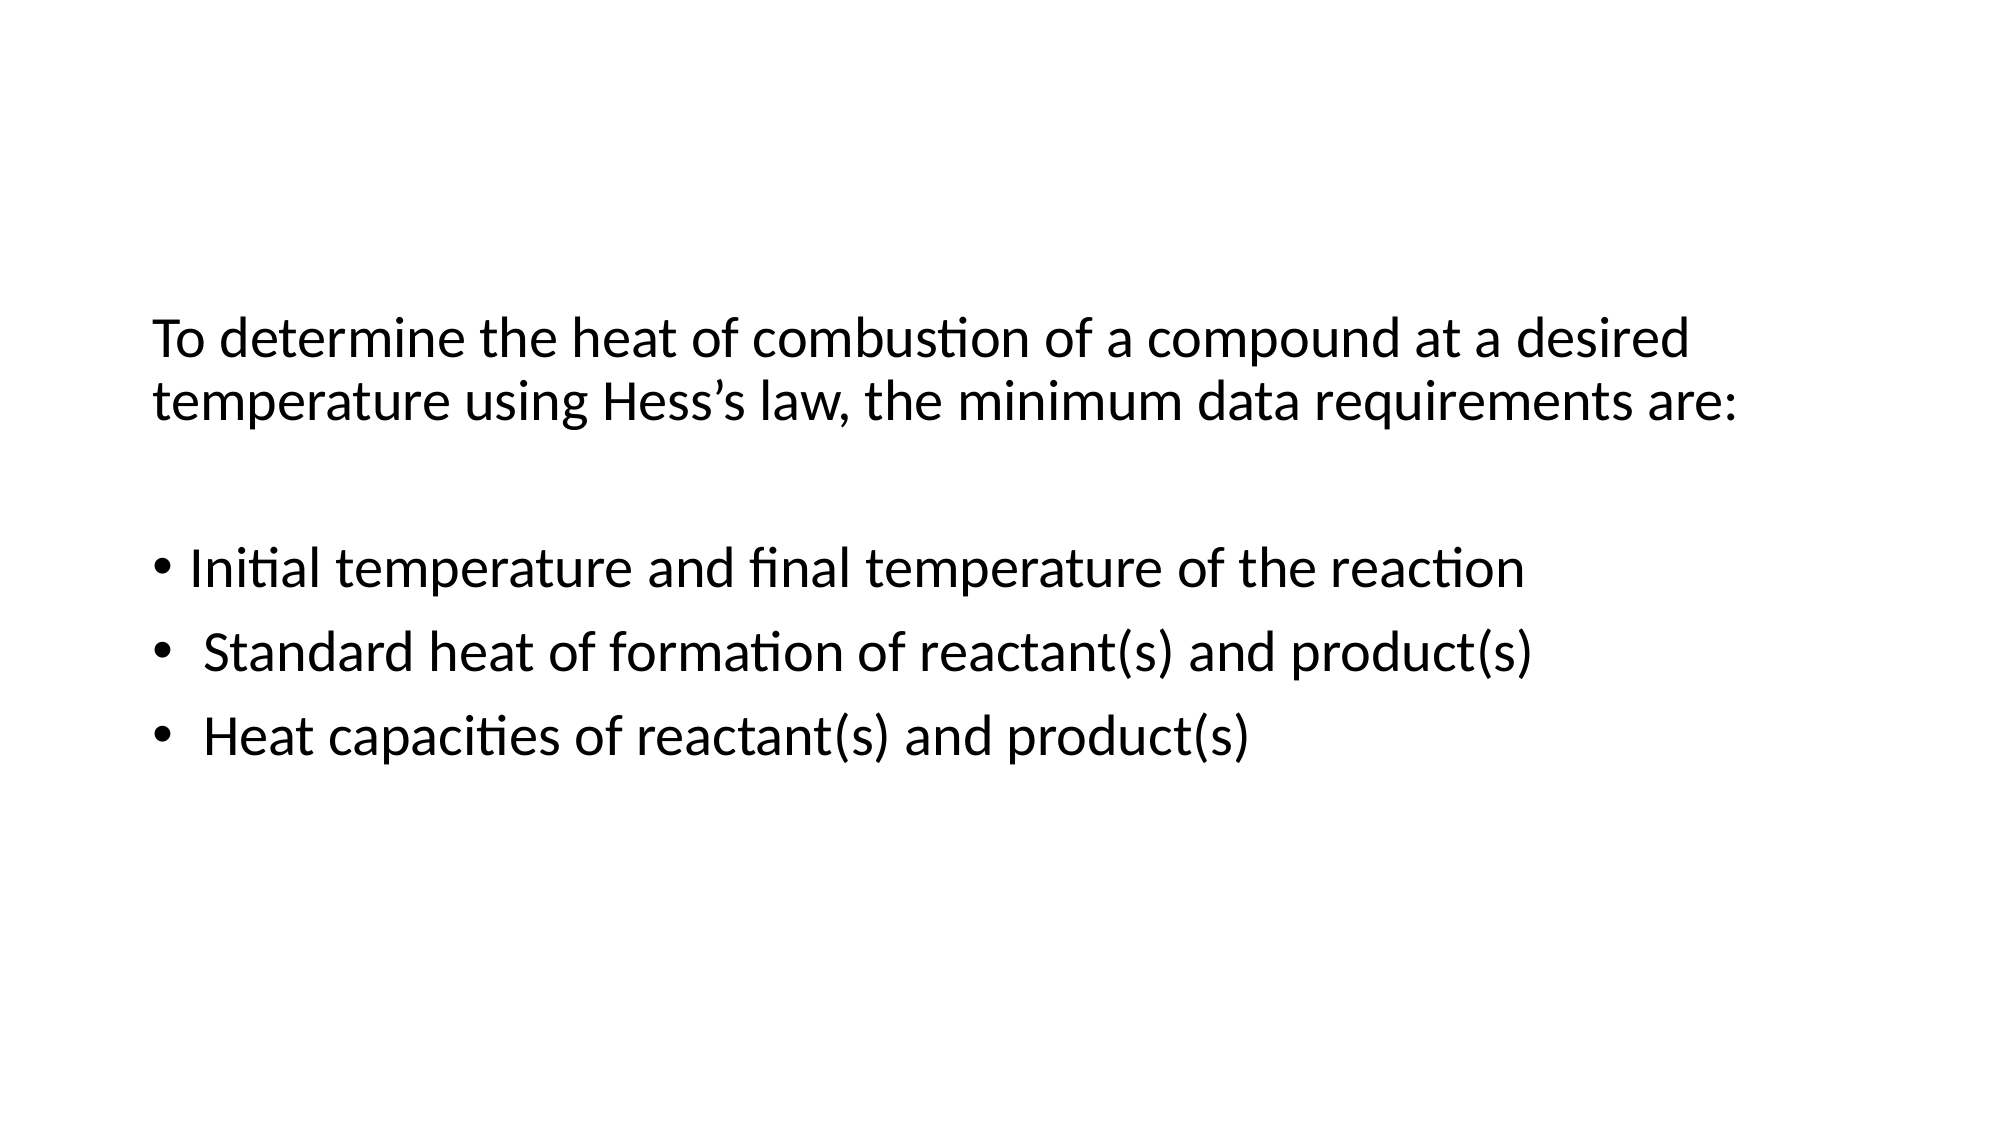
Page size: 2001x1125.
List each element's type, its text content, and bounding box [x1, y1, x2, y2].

list To determine the heat of combustion of a compound at a desired temperature using Hess’s law, the minimum data requirements are: Initial temperature and final temperature of the reaction Standard heat of formation of reactant(s) and product(s) Heat capacities of reactant(s) and product(s) [137, 299, 1863, 1014]
